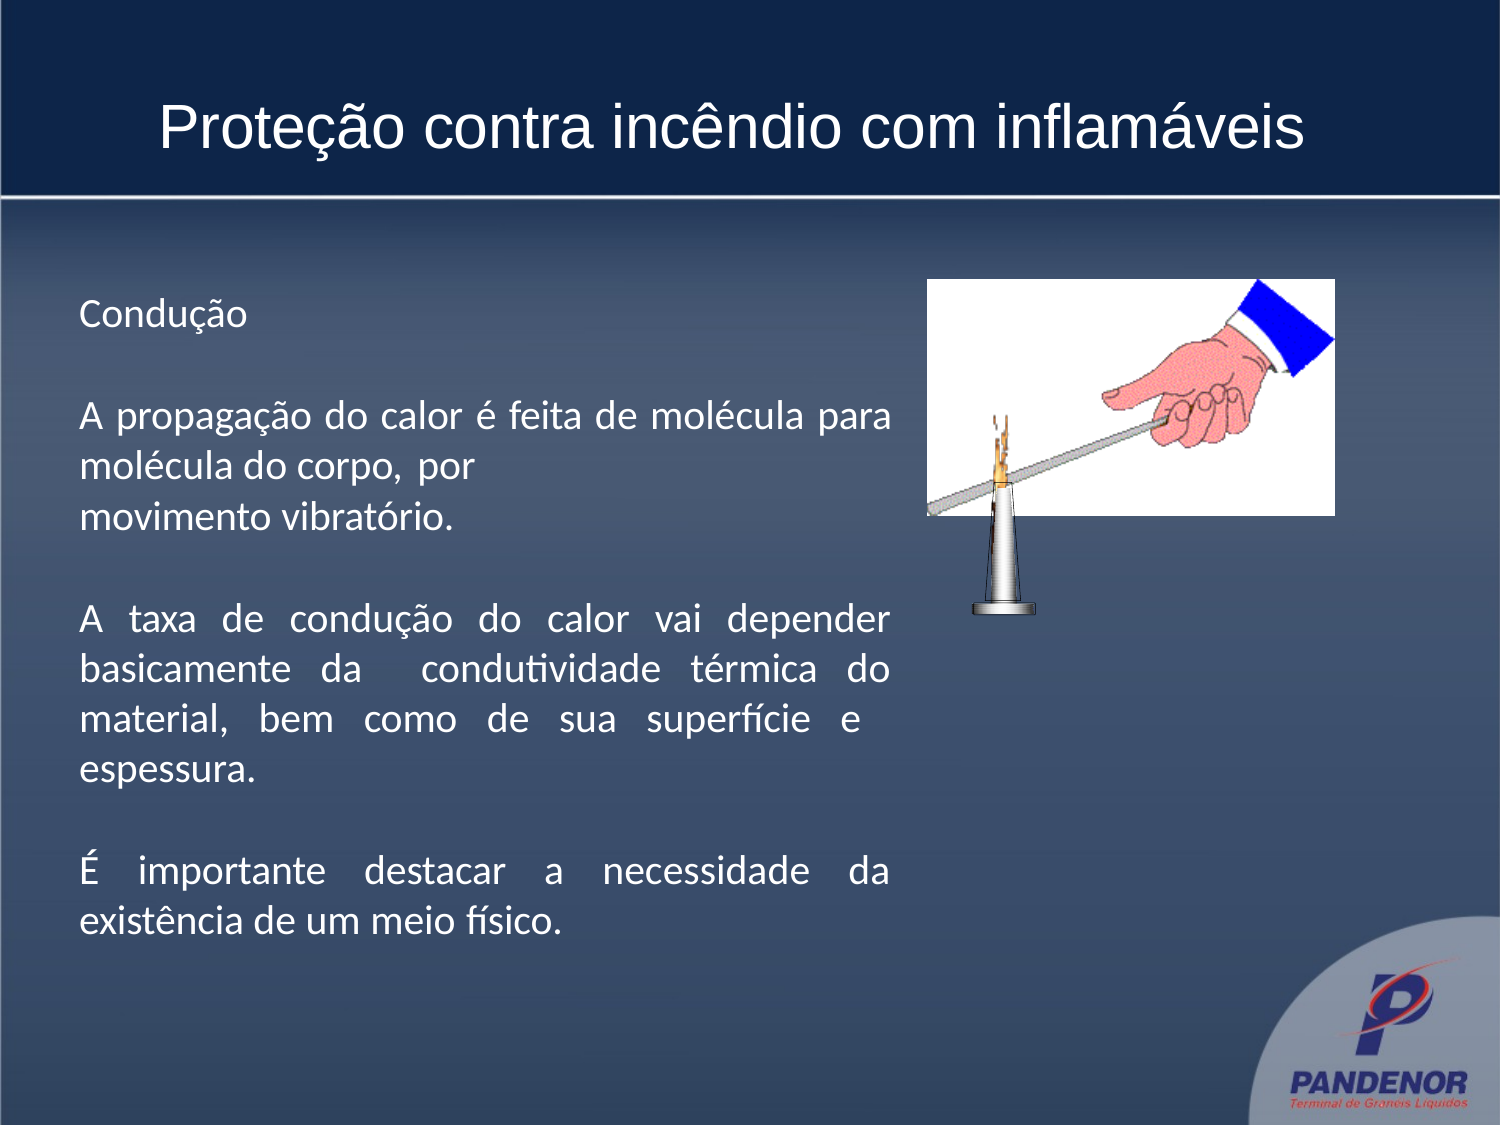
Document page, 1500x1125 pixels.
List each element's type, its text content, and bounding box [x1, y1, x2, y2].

text_box [927, 279, 1335, 516]
text_box [985, 482, 1021, 601]
picture [0, 0, 1500, 1125]
text_box [1013, 488, 1017, 538]
text_box [990, 405, 1010, 488]
text_box Condução A propagação do calor é feita de molécula para molécula do corpo, por movimento vibratório. A taxa de condução do calor vai depender basicamente da condutividade térmica do material, bem como de sua superfície e espessura. É importante destacar a necessidade da existência de um meio físico. [77, 283, 892, 943]
title Proteção contra incêndio com inflamáveis [74, 15, 1426, 207]
text_box [973, 602, 1036, 615]
